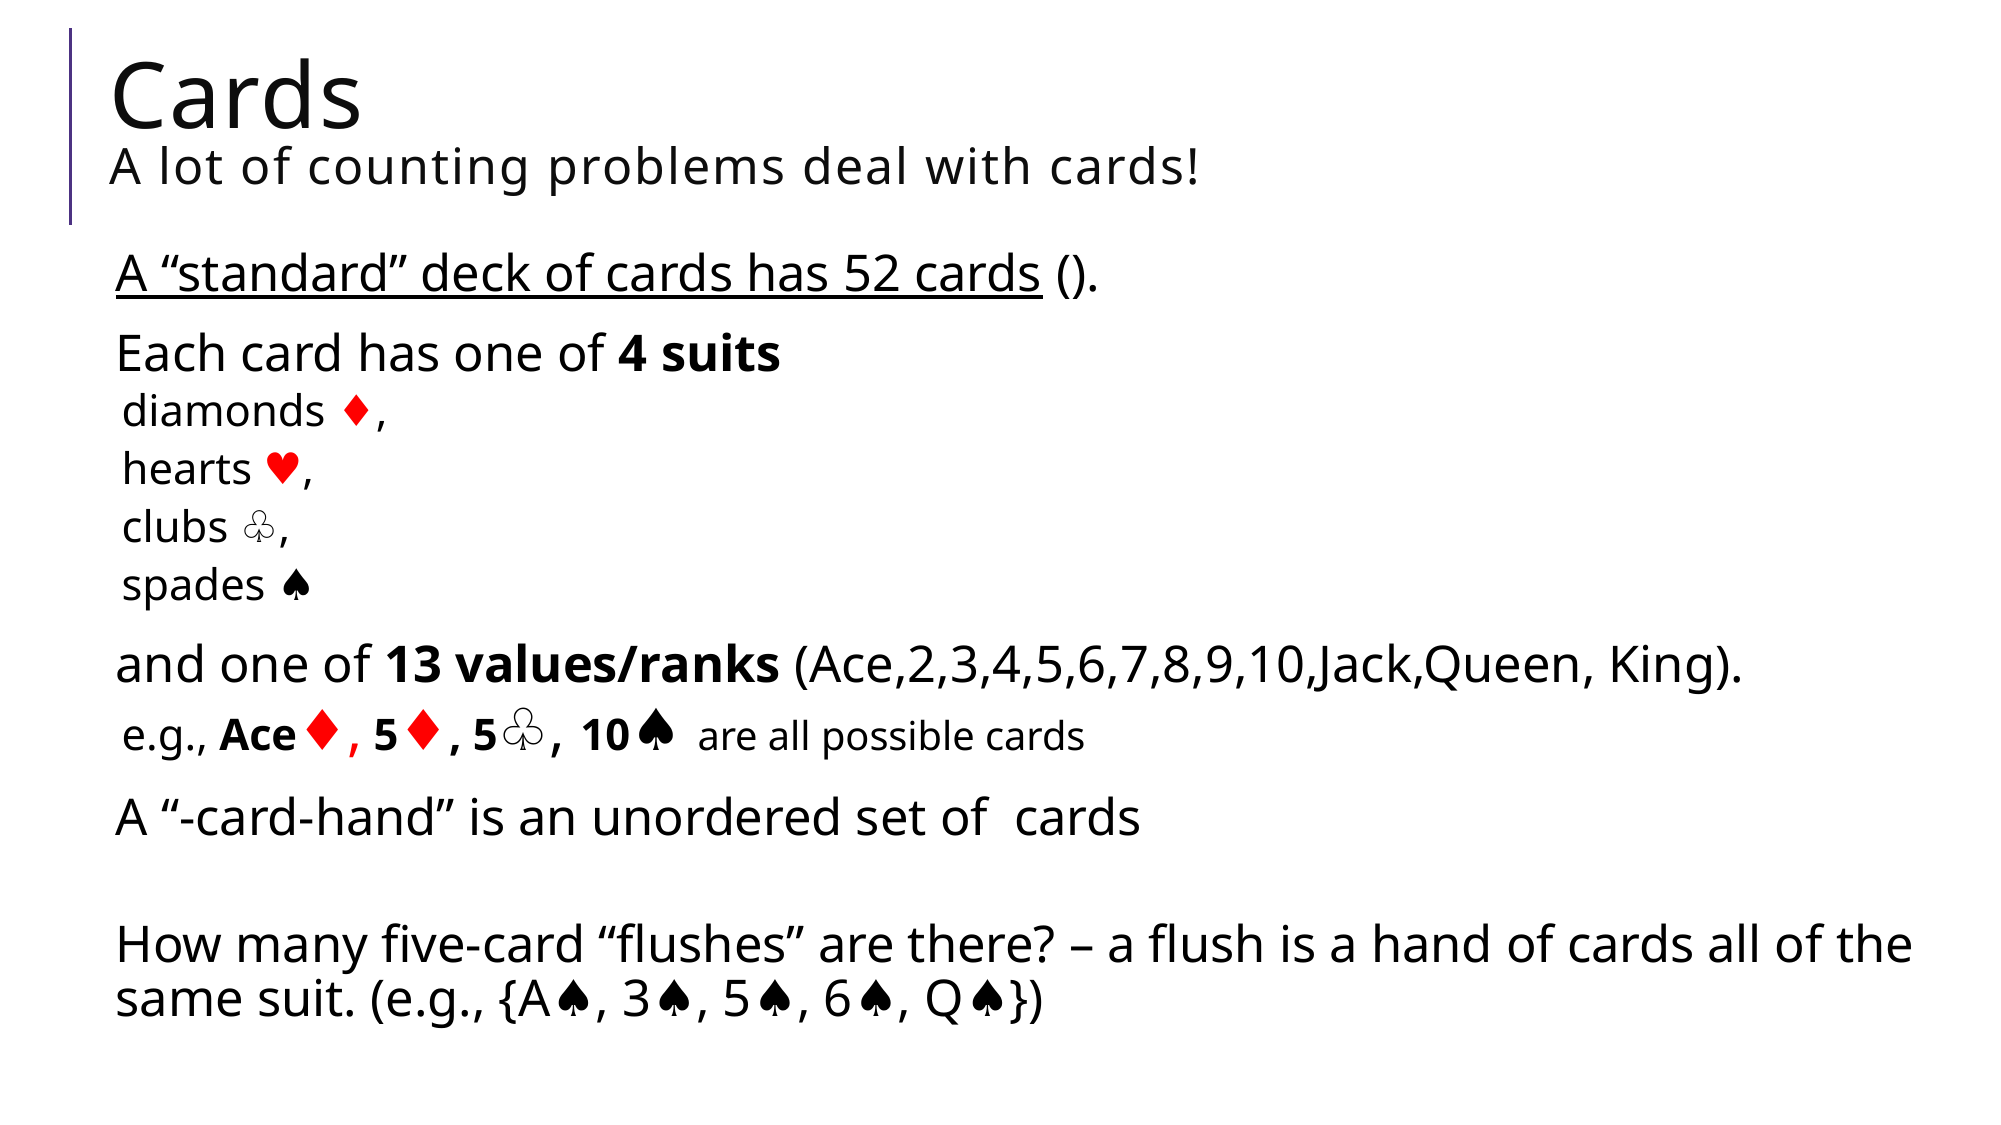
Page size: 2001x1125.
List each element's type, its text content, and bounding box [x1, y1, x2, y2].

title Cards A lot of counting problems deal with cards! [94, 43, 1930, 210]
